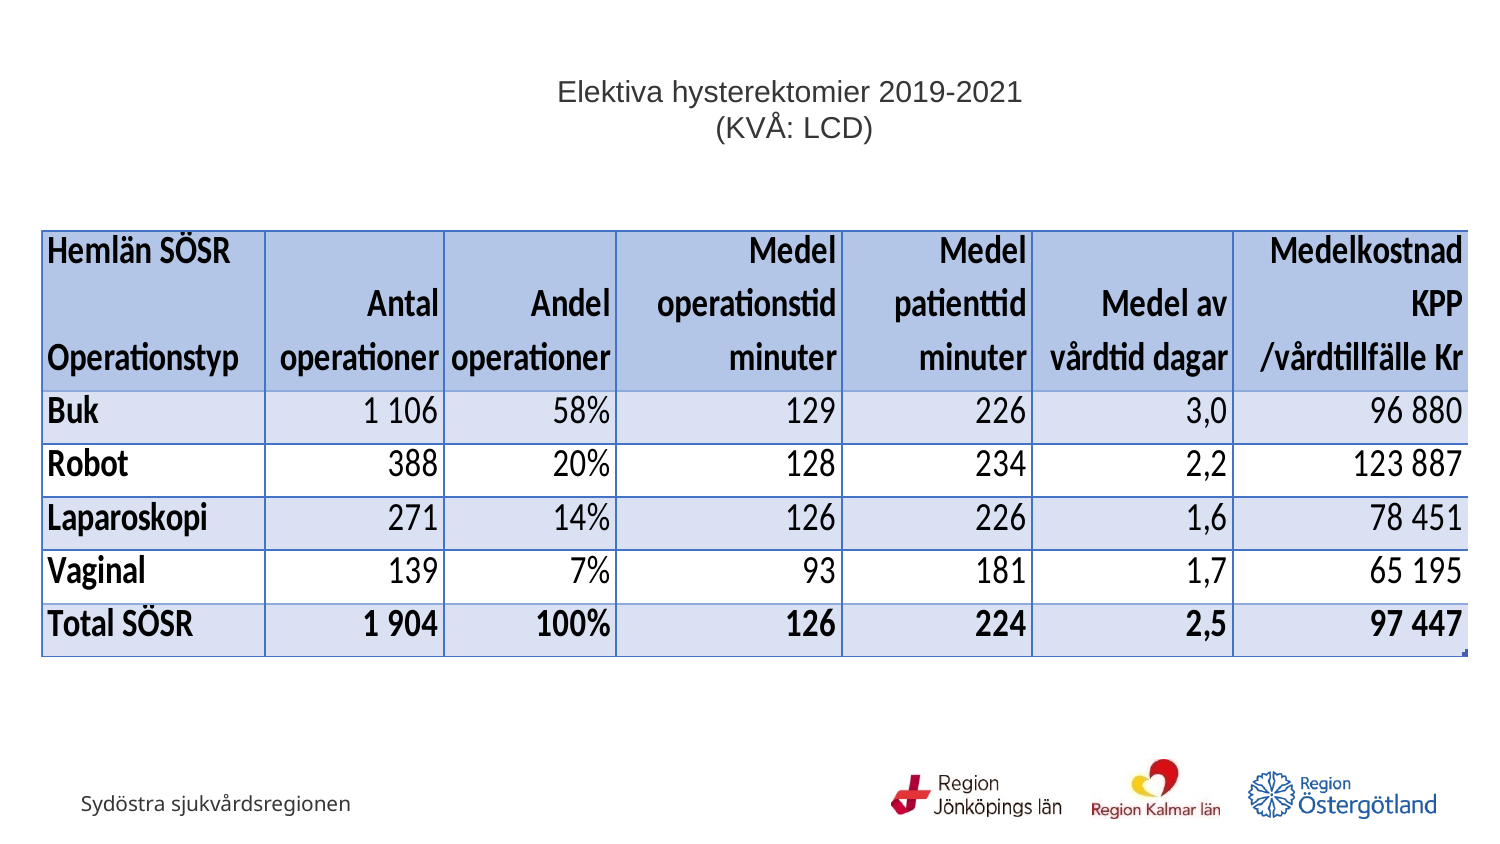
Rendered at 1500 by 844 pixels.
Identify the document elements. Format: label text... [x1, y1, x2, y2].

picture [891, 771, 1062, 819]
title Elektiva hysterektomier 2019-2021 (KVÅ: LCD) [357, 64, 1232, 190]
picture [1248, 771, 1436, 819]
picture [1092, 759, 1220, 819]
picture [41, 229, 1470, 659]
